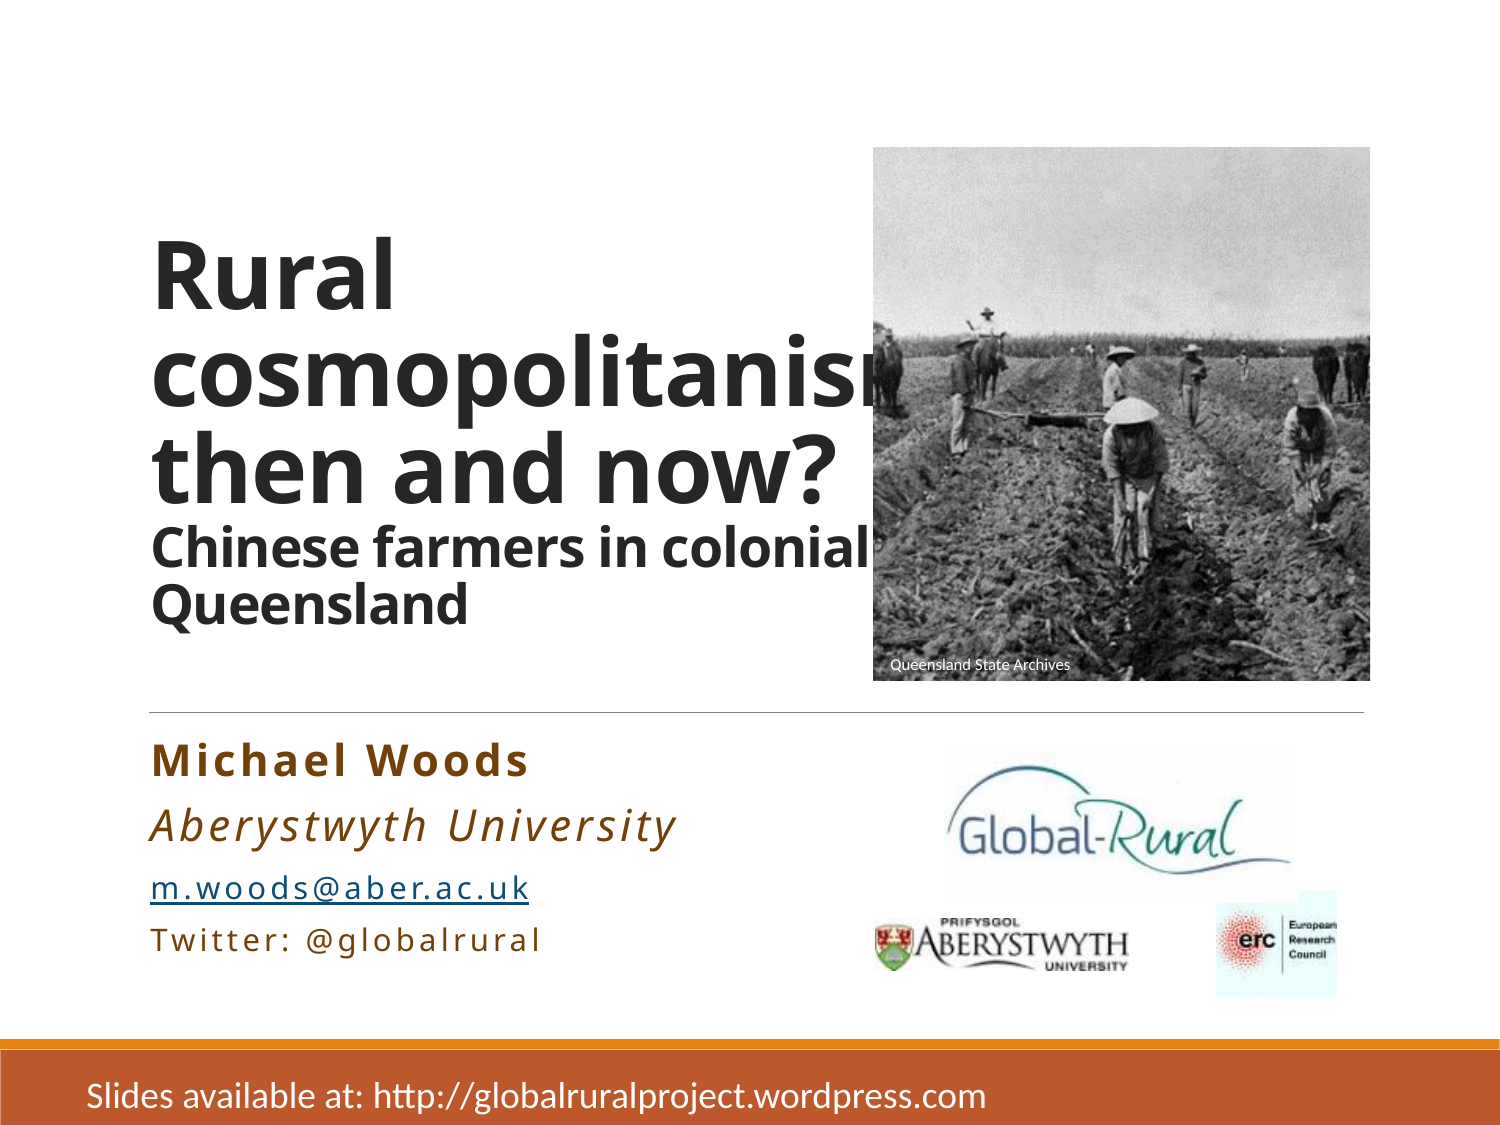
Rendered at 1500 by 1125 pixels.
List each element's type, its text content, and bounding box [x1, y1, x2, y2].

title Rural cosmopolitanism then and now? Chinese farmers in colonial Queensland [135, 124, 972, 710]
picture [875, 917, 1129, 972]
text_box Slides available at: http://globalruralproject.wordpress.com [71, 1063, 1102, 1124]
subtitle Michael Woods Aberystwyth University m.woods@aber.ac.uk Twitter: @globalrural [135, 730, 746, 971]
picture [943, 746, 1338, 998]
picture [872, 147, 1371, 682]
